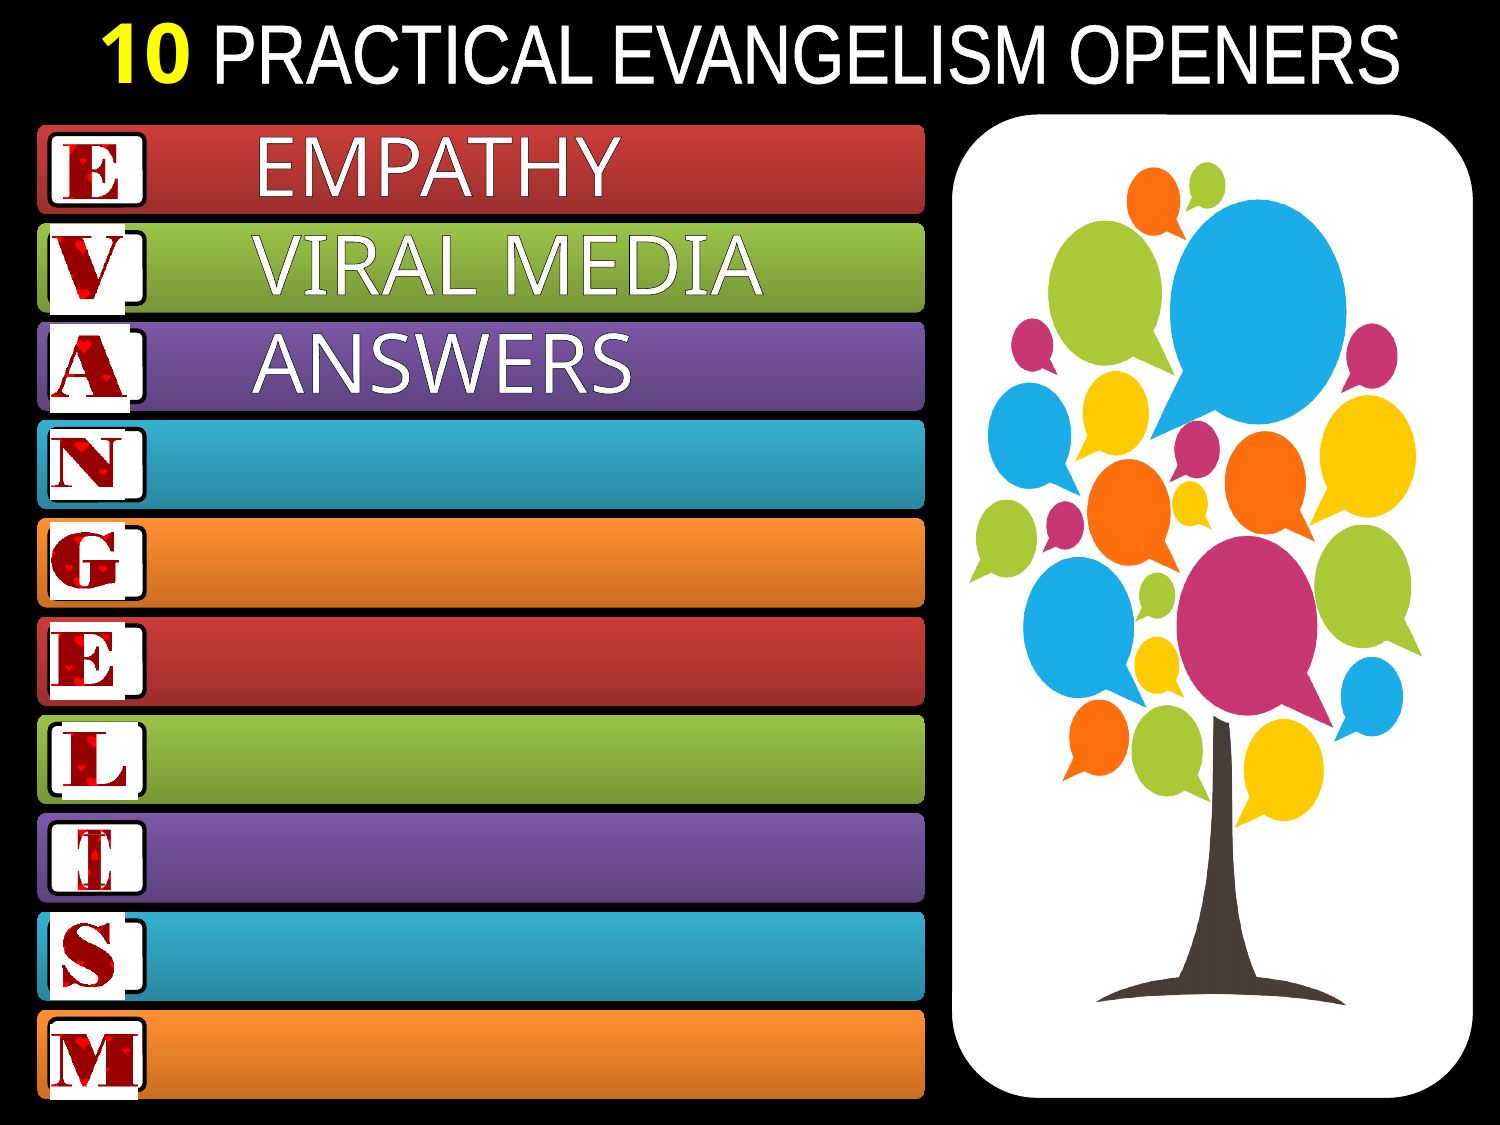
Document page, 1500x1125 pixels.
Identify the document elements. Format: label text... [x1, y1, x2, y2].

picture [49, 622, 126, 701]
picture [49, 224, 126, 316]
picture [62, 722, 138, 801]
text_box 10 PRACTICAL EVANGELISM OPENERS [0, 0, 1500, 102]
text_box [37, 124, 926, 1101]
picture [49, 912, 126, 1001]
text_box [947, 110, 1478, 1103]
picture [62, 134, 128, 213]
picture [962, 162, 1438, 1013]
picture [49, 429, 126, 501]
picture [74, 819, 113, 901]
picture [49, 522, 126, 601]
picture [49, 1024, 138, 1101]
picture [49, 324, 130, 413]
